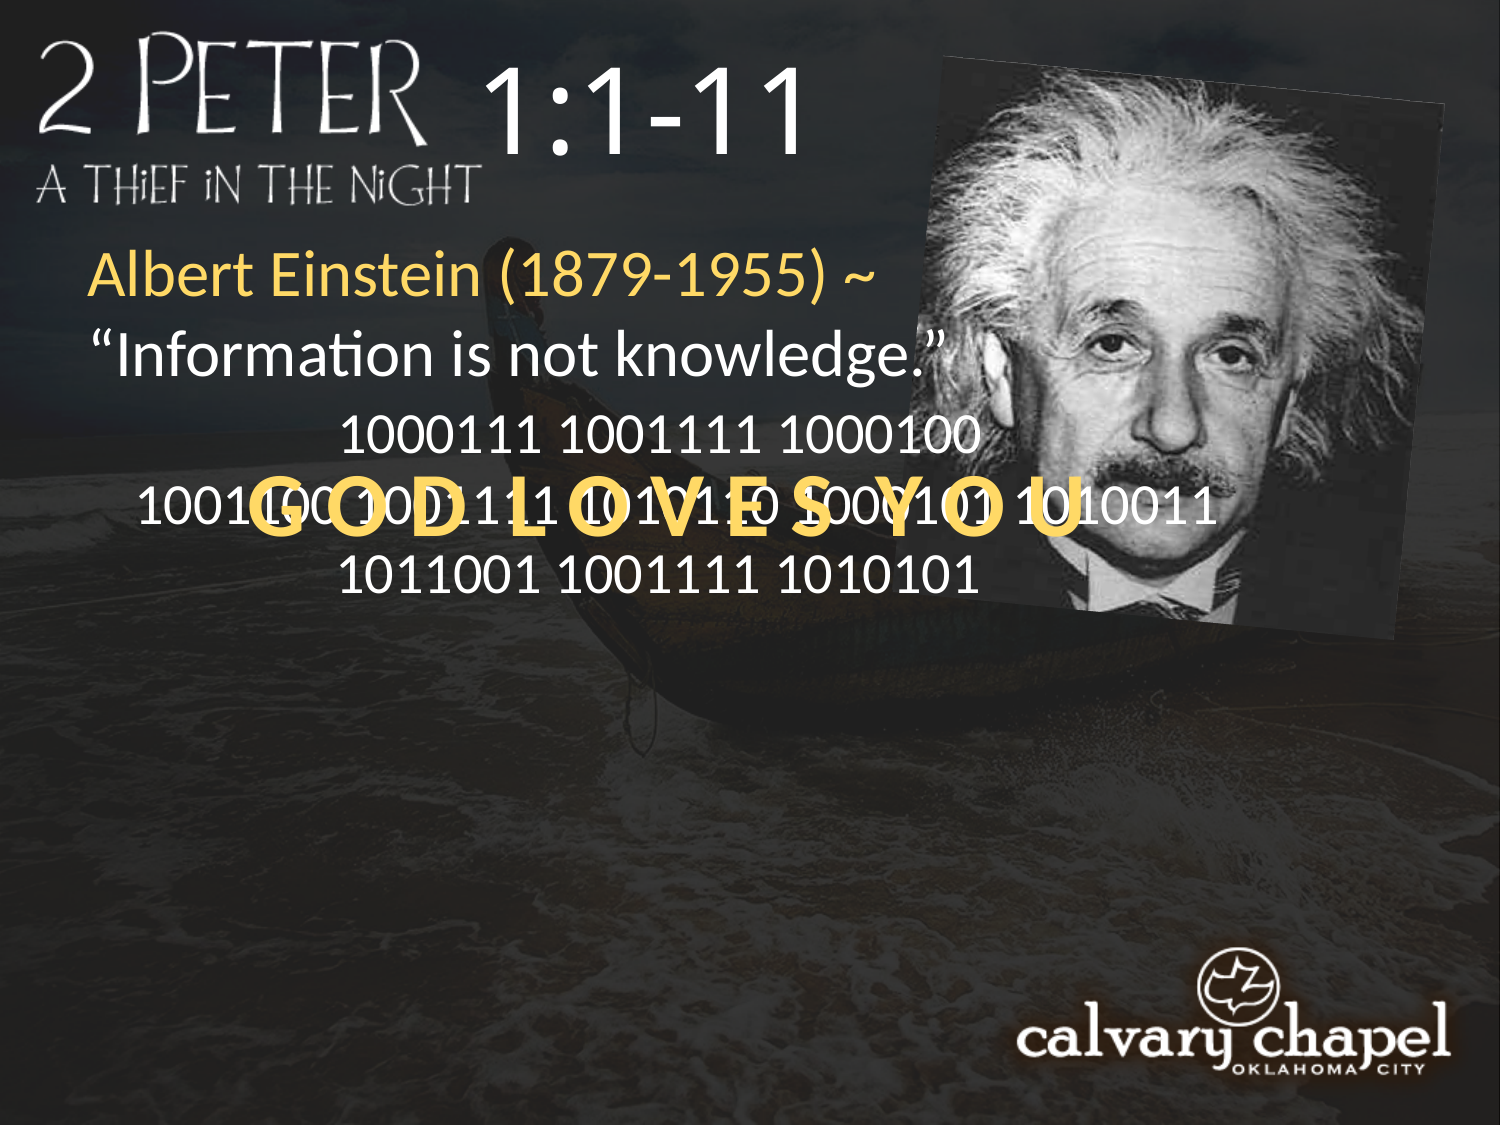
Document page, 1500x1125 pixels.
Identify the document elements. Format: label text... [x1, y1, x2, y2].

text_box G O D L O V E S Y O U [225, 437, 916, 563]
text_box Albert Einstein (1879-1955) ~ “Information is not knowledge.” [72, 222, 916, 398]
text_box 1011001 1001111 1010101 [315, 563, 916, 613]
text_box 1000111 1001111 1000100 [310, 387, 916, 437]
picture [0, 0, 1500, 1125]
text_box 1001100 1001111 1010110 1000101 1010011 [112, 458, 225, 544]
text_box 1:1-11 [461, 26, 1023, 187]
